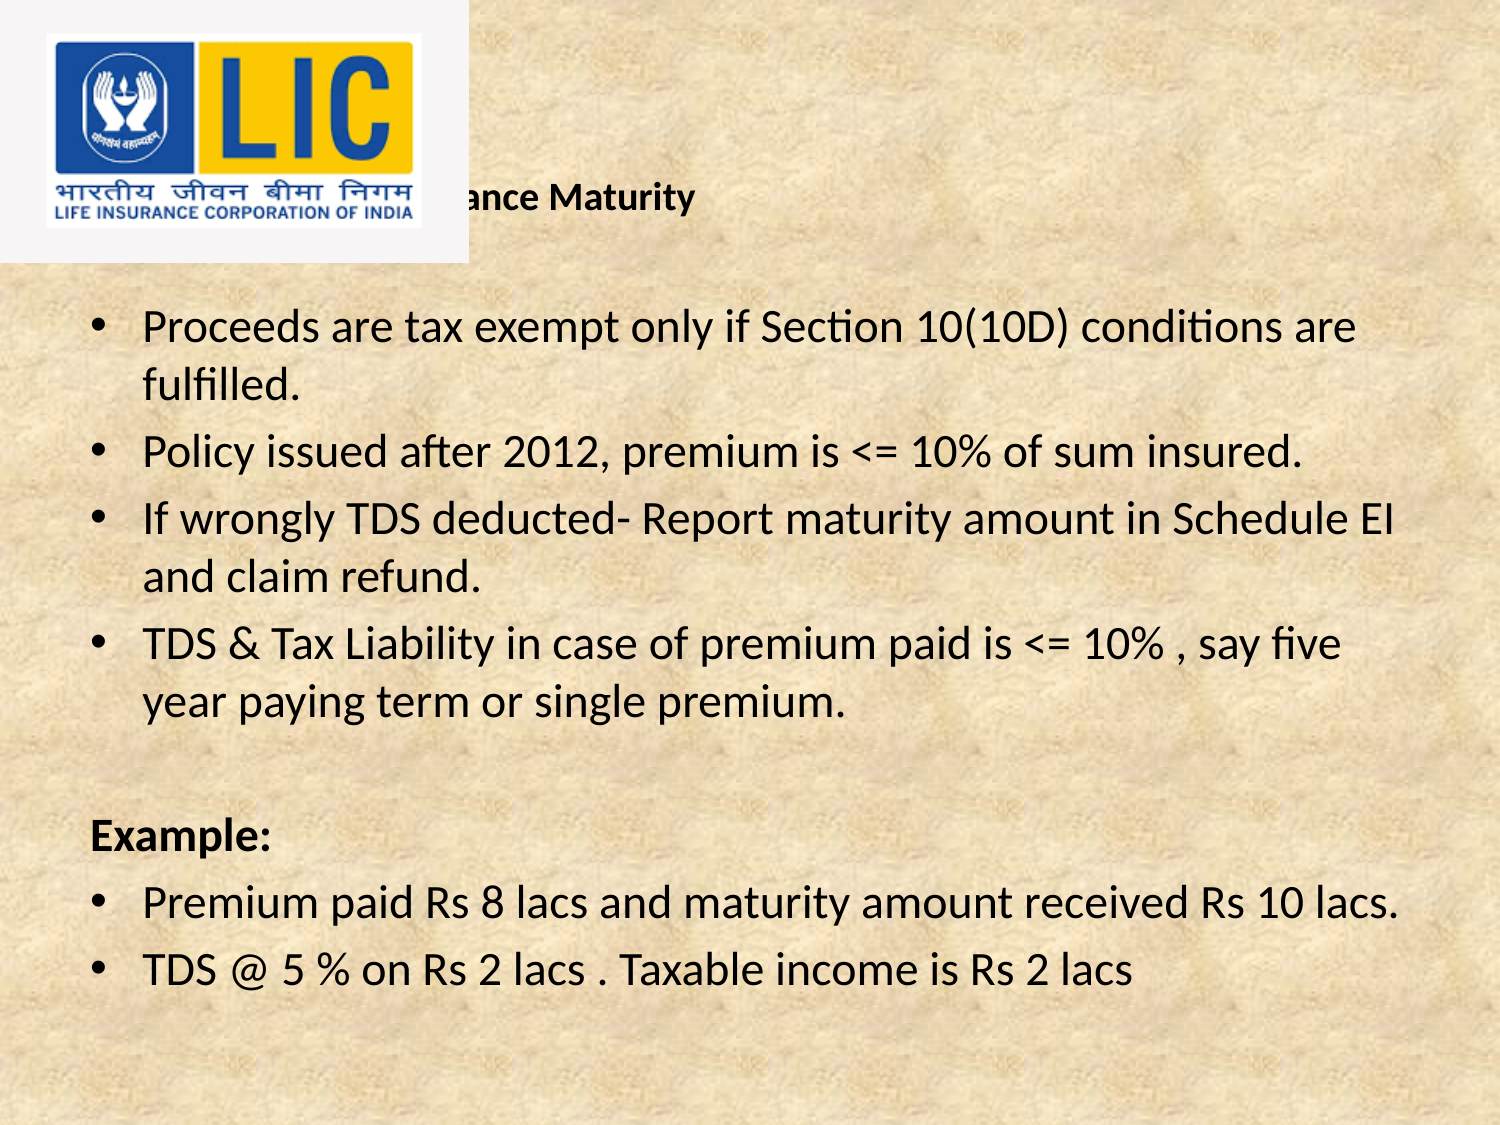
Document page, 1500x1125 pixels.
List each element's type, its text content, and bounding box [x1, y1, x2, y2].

list Proceeds are tax exempt only if Section 10(10D) conditions are fulfilled. Policy issued after 2012, premium is <= 10% of sum insured. If wrongly TDS deducted- Report maturity amount in Schedule EI and claim refund. TDS & Tax Liability in case of premium paid is <= 10% , say five year paying term or single premium. Example: Premium paid Rs 8 lacs and maturity amount received Rs 10 lacs. TDS @ 5 % on Rs 2 lacs . Taxable income is Rs 2 lacs [75, 287, 1425, 1050]
picture [0, 0, 1500, 1125]
title Life Insurance Maturity [87, 112, 1438, 325]
